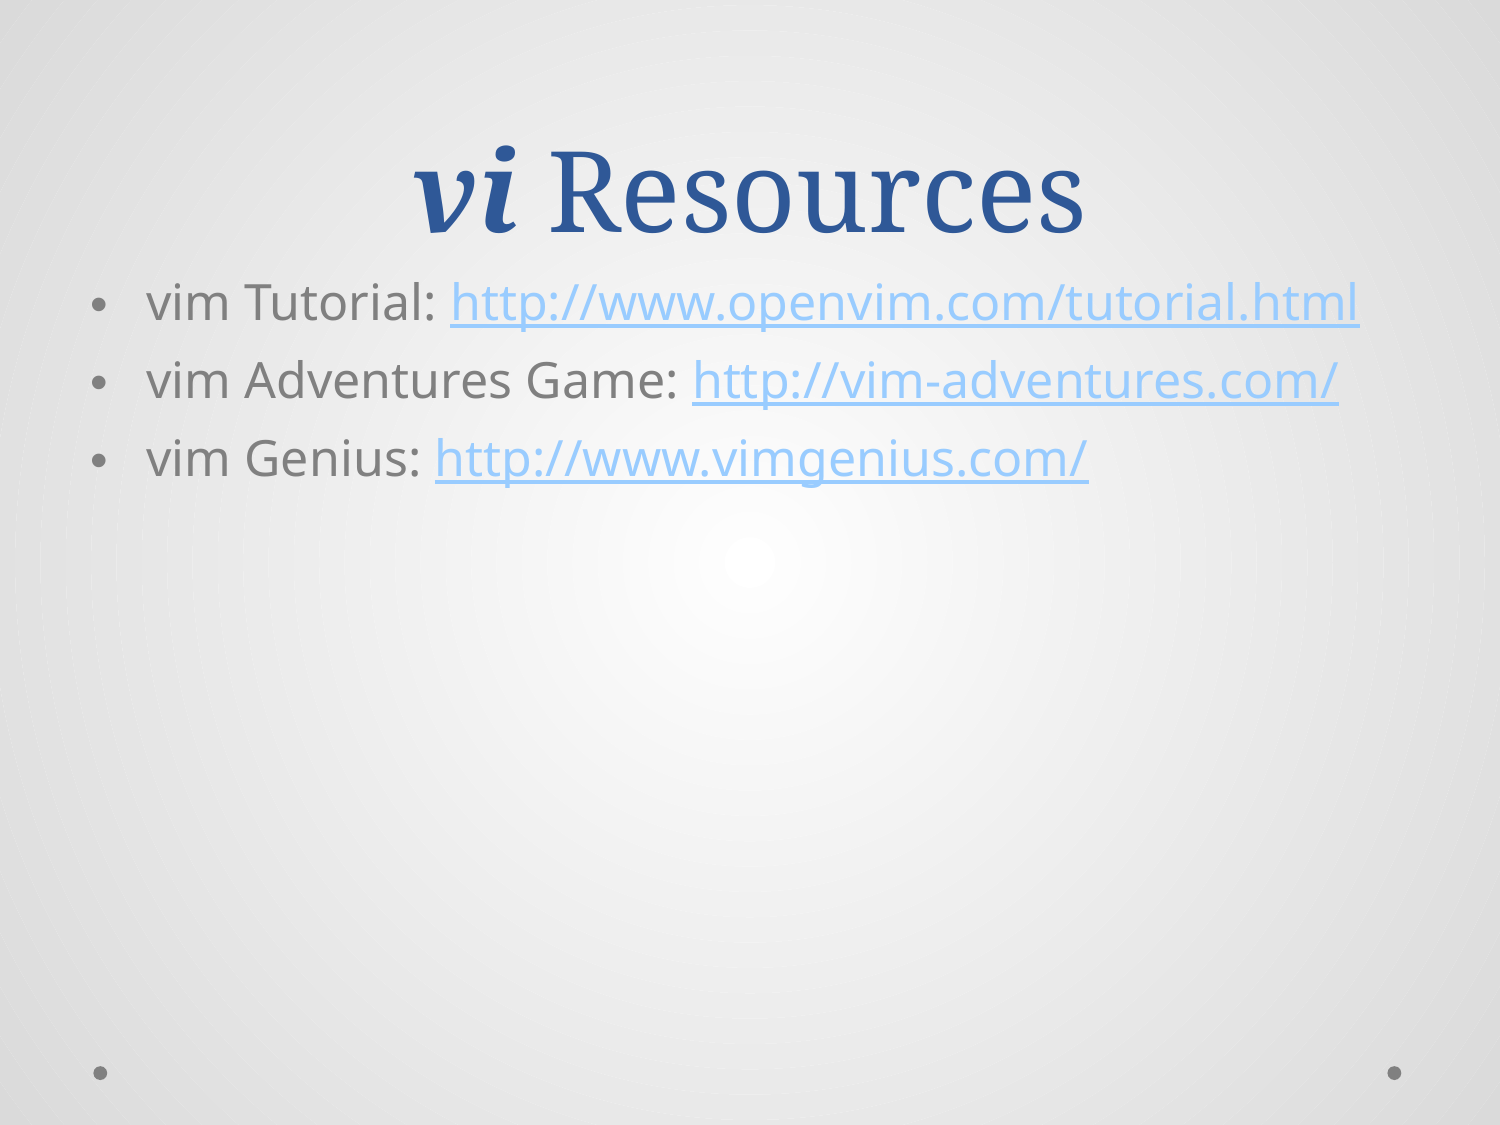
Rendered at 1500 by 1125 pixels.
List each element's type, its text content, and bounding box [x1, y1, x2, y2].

title vi Resources [75, 0, 1425, 262]
list vim Tutorial: http://www.openvim.com/tutorial.html vim Adventures Game: http://vim-adventures.com/ vim Genius: http://www.vimgenius.com/ [75, 262, 1425, 1005]
